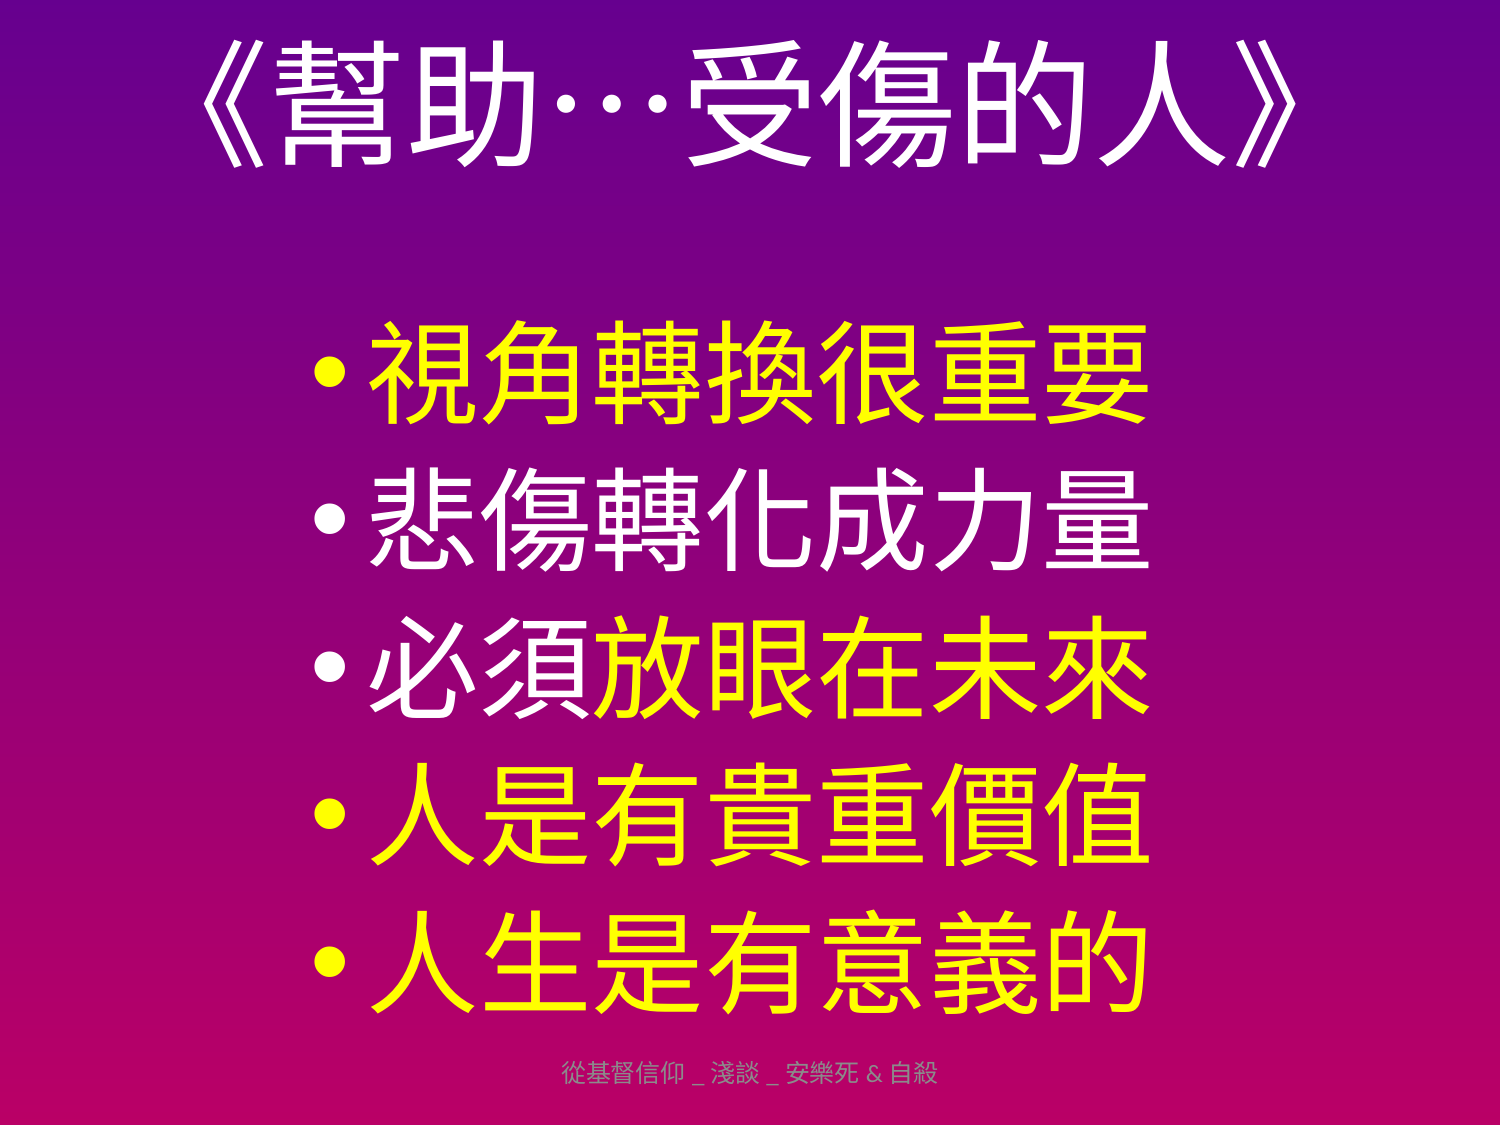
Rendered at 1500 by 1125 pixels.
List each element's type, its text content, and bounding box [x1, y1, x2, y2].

title 《幫助…受傷的人》 [5, 7, 1495, 195]
footer 從基督信仰_淺談_安樂死&自殺 [512, 1042, 988, 1103]
list 視角轉換很重要 悲傷轉化成力量 必須放眼在未來 人是有貴重價值 人生是有意義的 [112, 295, 1353, 1059]
